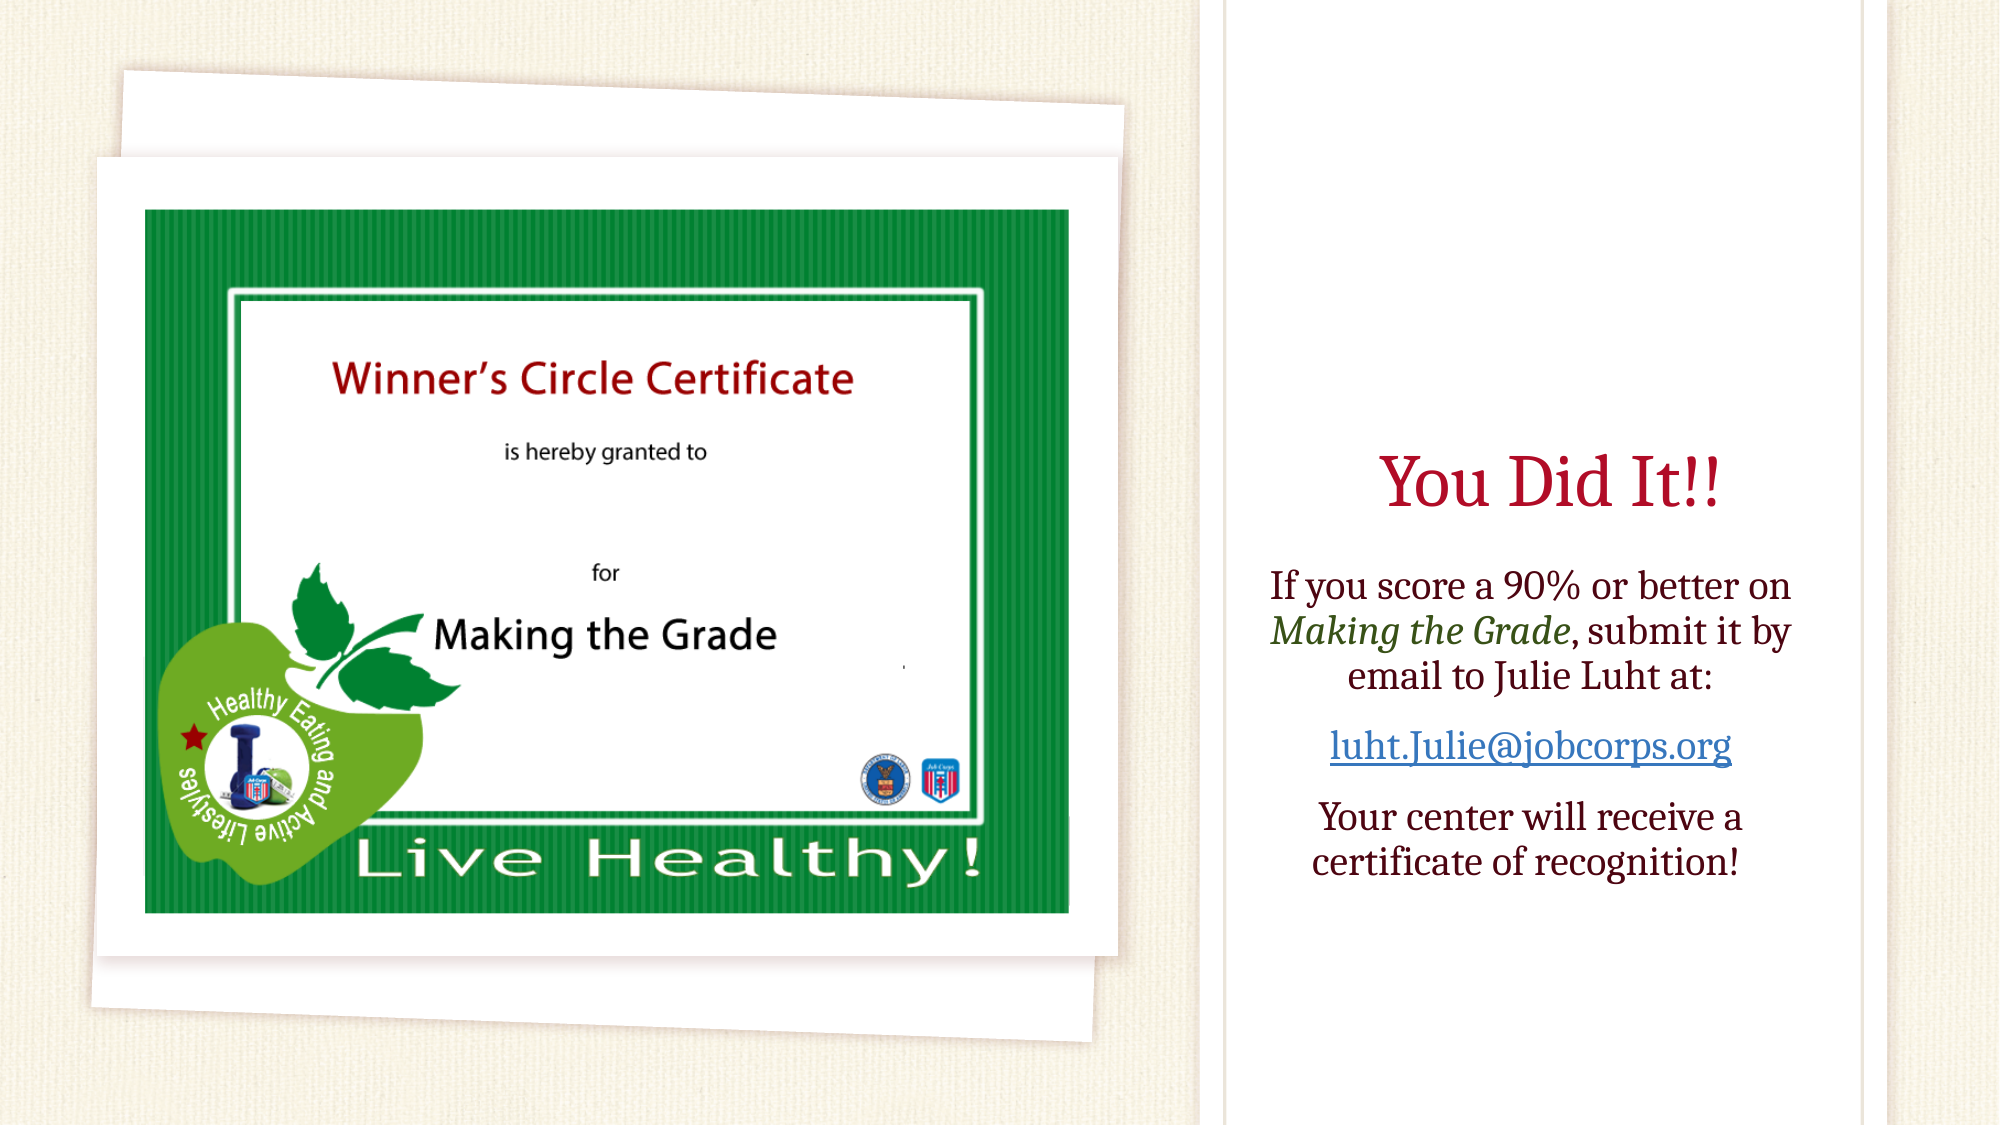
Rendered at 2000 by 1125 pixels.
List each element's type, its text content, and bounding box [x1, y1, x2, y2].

list If you score a 90% or better on Making the Grade, submit it by email to Julie Luht at: luht.Julie@jobcorps.org Your center will receive a certificate of recognition! [1249, 556, 1813, 950]
picture [1888, 0, 2000, 1125]
title You Did It!! [1295, 399, 1808, 530]
picture [0, 0, 1199, 1125]
